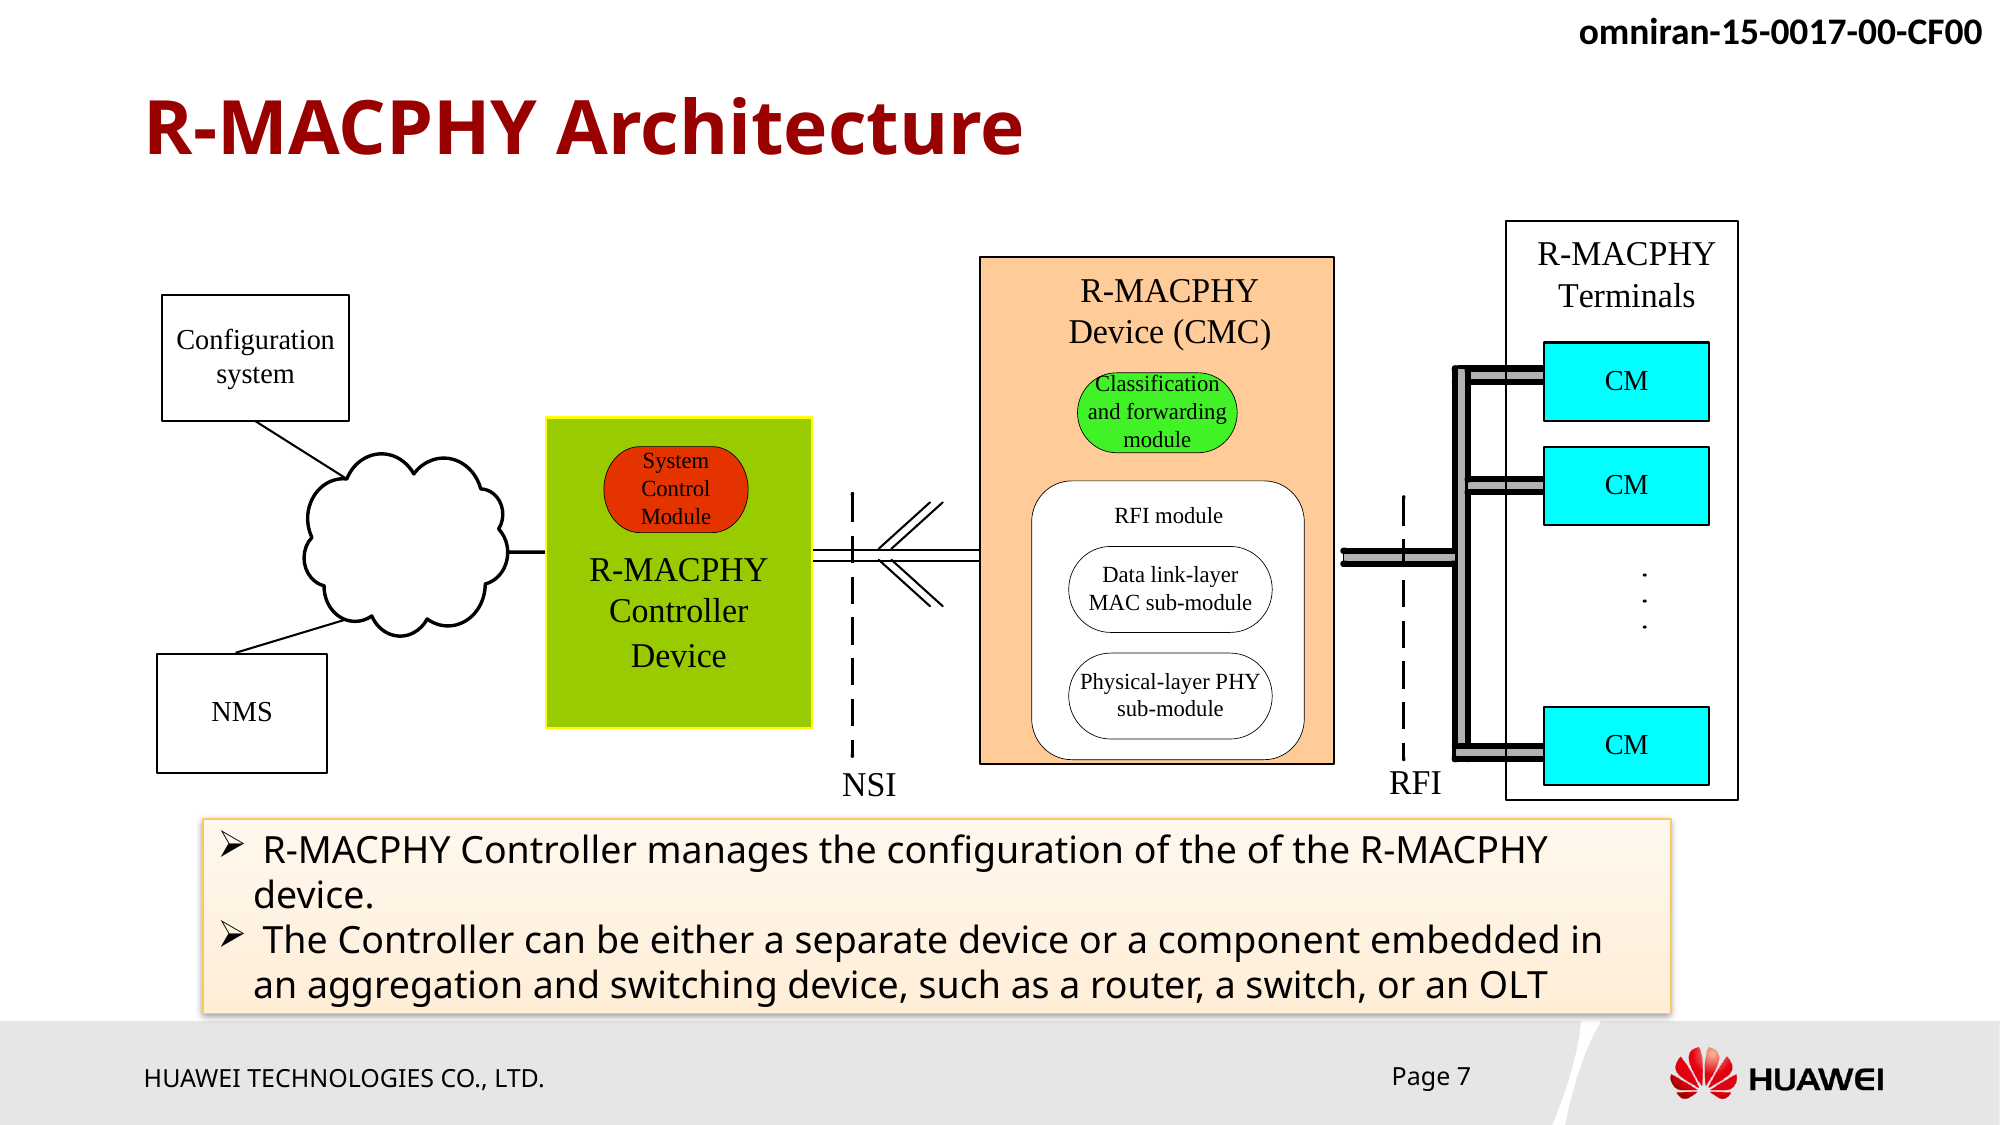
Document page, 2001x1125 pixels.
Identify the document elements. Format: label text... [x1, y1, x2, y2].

list [143, 207, 1857, 1013]
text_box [151, 214, 1744, 844]
picture [0, 1021, 2000, 1125]
text_box R-MACPHY Controller manages the configuration of the of the R-MACPHY device. The Controller can be either a separate device or a component embedded in an aggregation and switching device, such as a router, a switch, or an OLT [202, 855, 1672, 1014]
title R-MACPHY Architecture [143, 53, 1857, 197]
